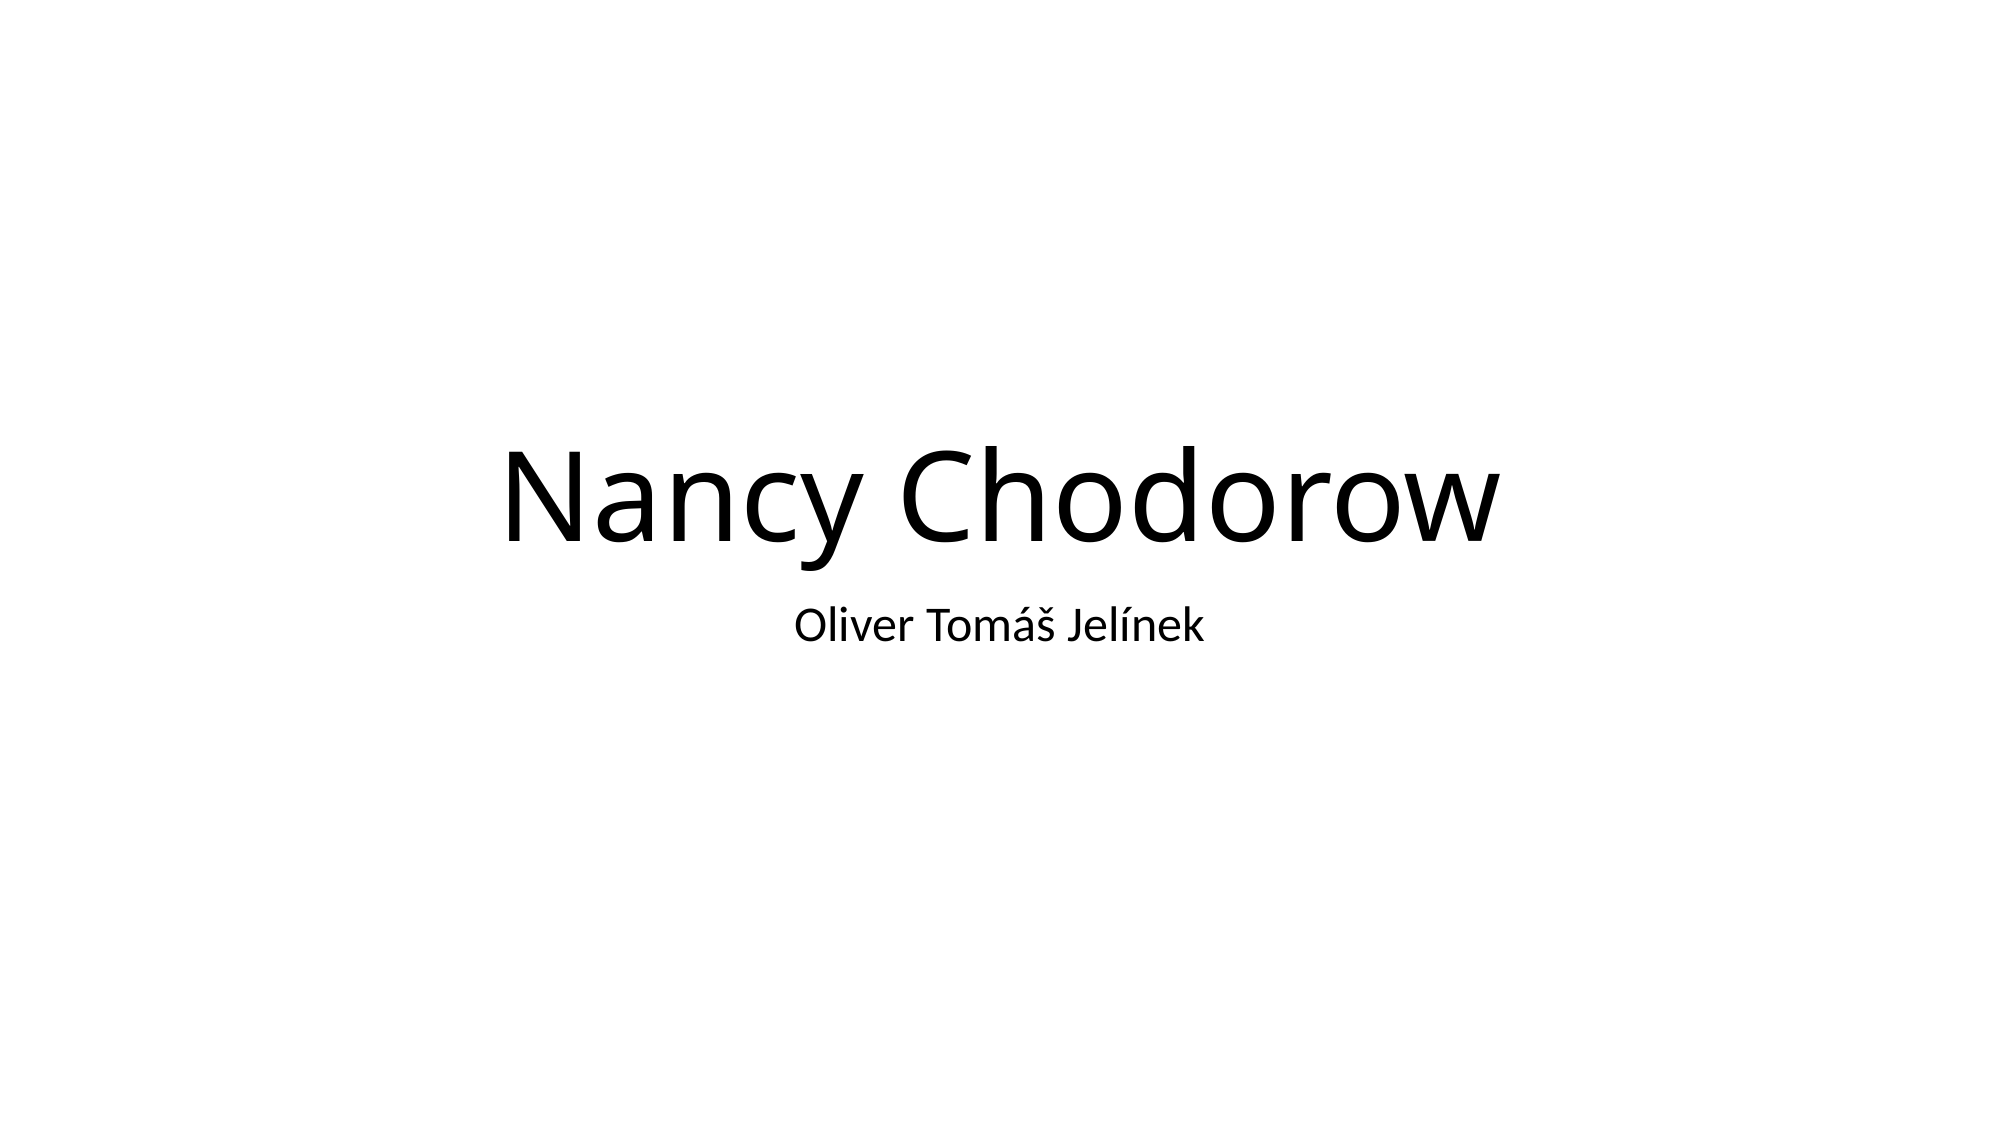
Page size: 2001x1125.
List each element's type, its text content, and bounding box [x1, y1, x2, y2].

subtitle Oliver Tomáš Jelínek [249, 590, 1750, 863]
title Nancy Chodorow [249, 184, 1750, 576]
